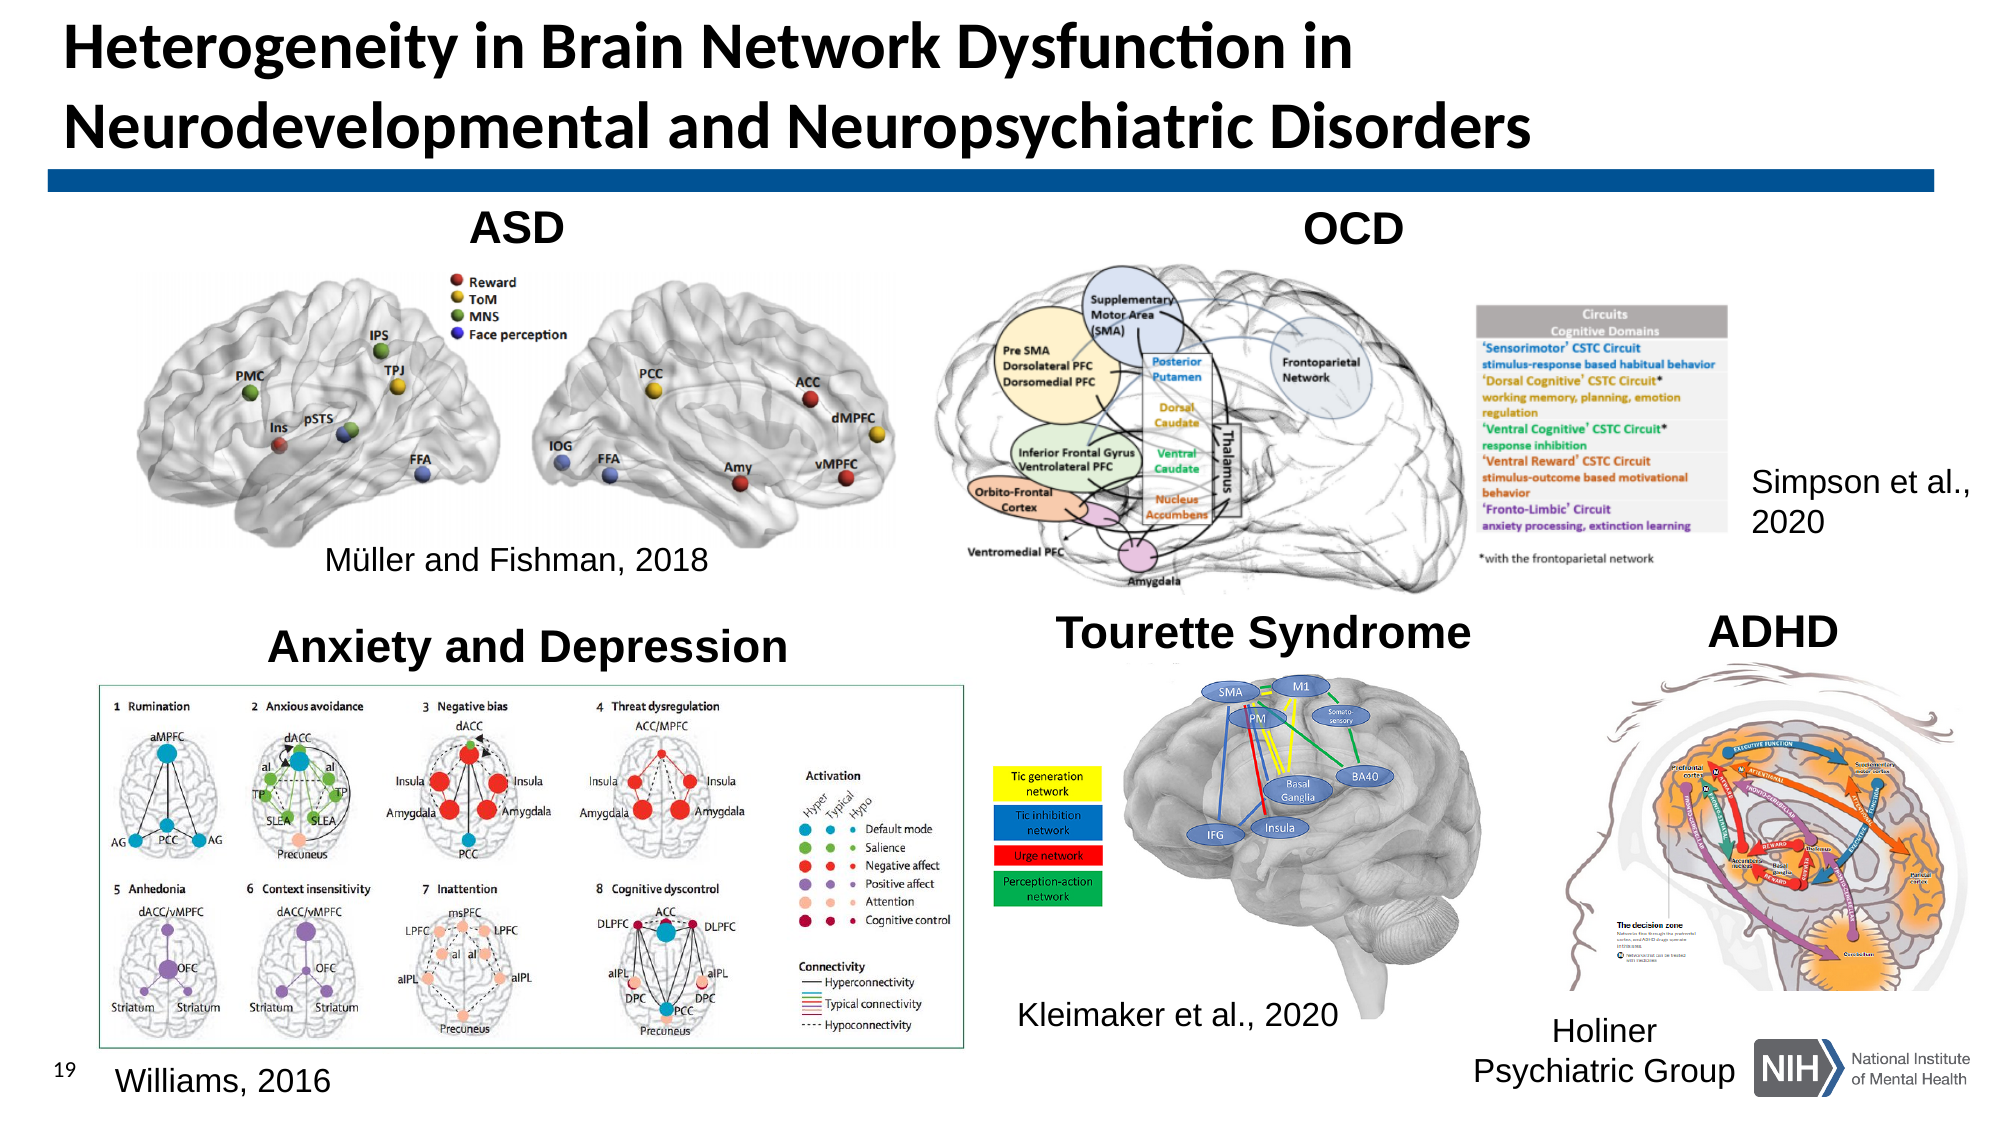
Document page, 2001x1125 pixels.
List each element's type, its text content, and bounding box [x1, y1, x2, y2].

picture [84, 665, 978, 1054]
text_box Williams, 2016 [0, 1052, 347, 1107]
title Heterogeneity in Brain Network Dysfunction in Neurodevelopmental and Neuropsychiatric Disorders [49, 20, 1936, 143]
picture [114, 256, 920, 563]
text_box Tourette Syndrome [1018, 603, 1510, 665]
text_box Holiner Psychiatric Group [1454, 1001, 1755, 1097]
text_box ADHD [1660, 593, 1886, 661]
text_box Anxiety and Depression [208, 609, 848, 664]
text_box ASD [379, 189, 655, 255]
picture [1755, 1039, 1970, 1097]
text_box OCD [1034, 190, 1674, 260]
picture [1561, 662, 1985, 992]
text_box Müller and Fishman, 2018 [84, 530, 725, 586]
picture [992, 662, 1484, 1020]
picture [931, 261, 1729, 595]
text_box Kleimaker et al., 2020 [982, 986, 1354, 1041]
text_box Simpson et al., 2020 [1736, 452, 2000, 548]
